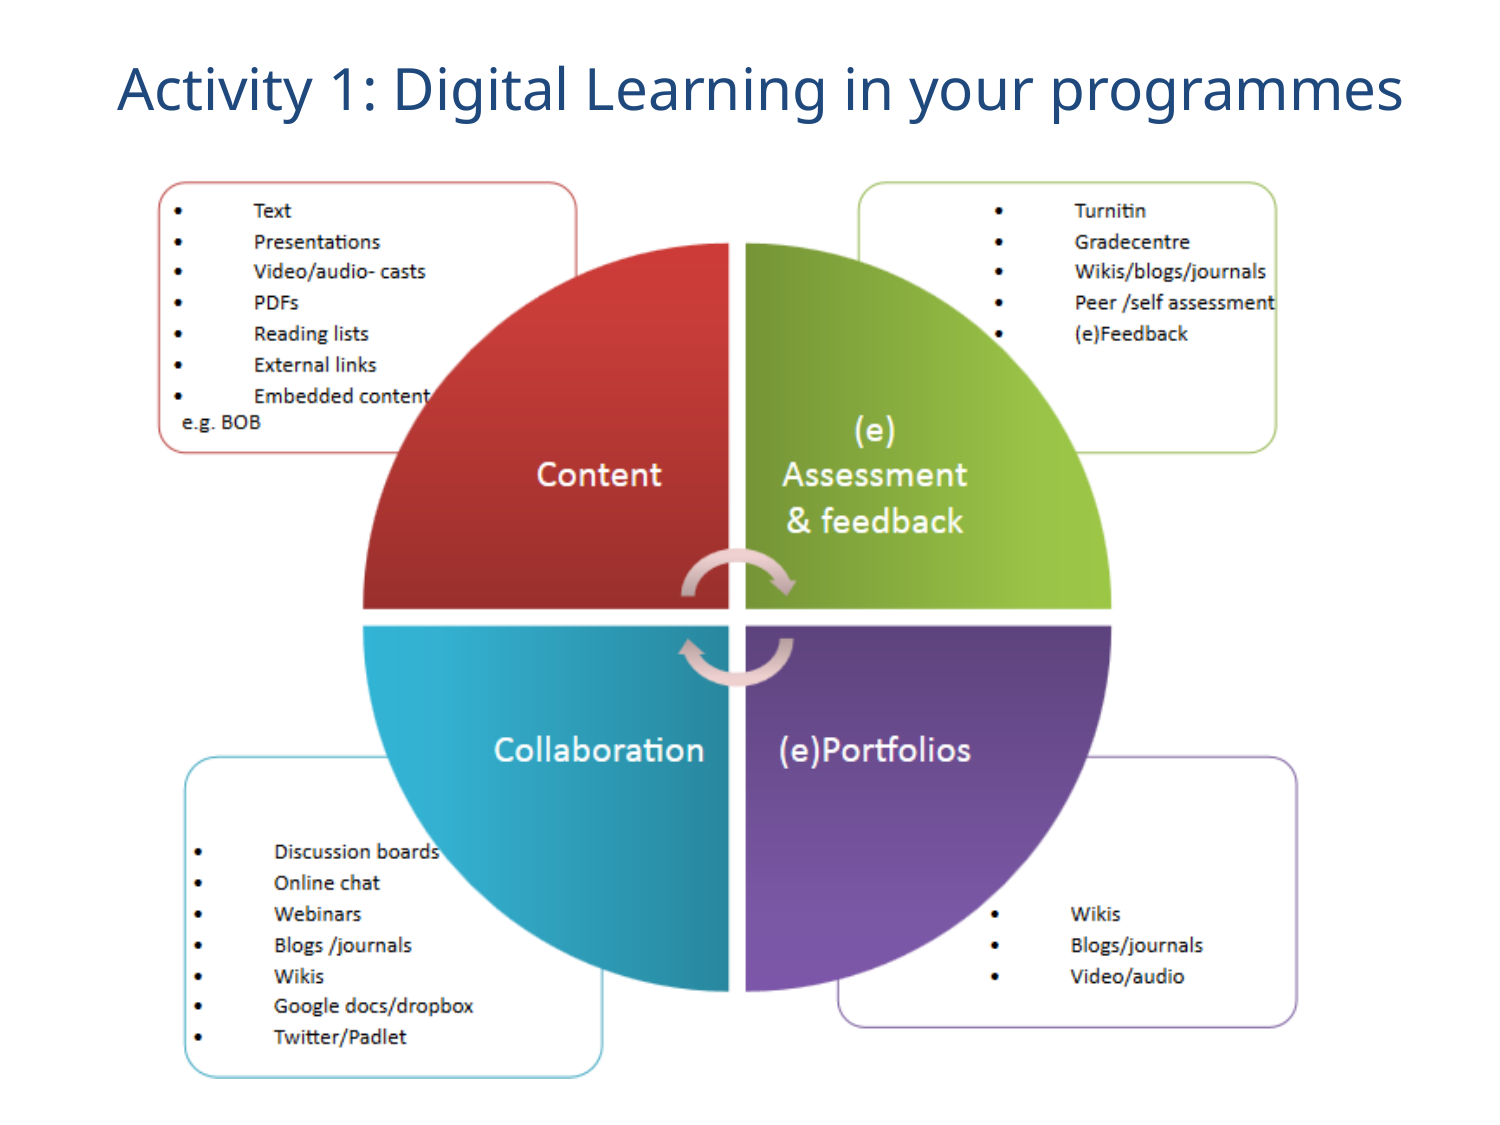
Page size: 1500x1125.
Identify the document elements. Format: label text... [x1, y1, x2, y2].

text_box Activity 1: Digital Learning in your programmes [75, 45, 1447, 173]
picture [145, 173, 1309, 1079]
